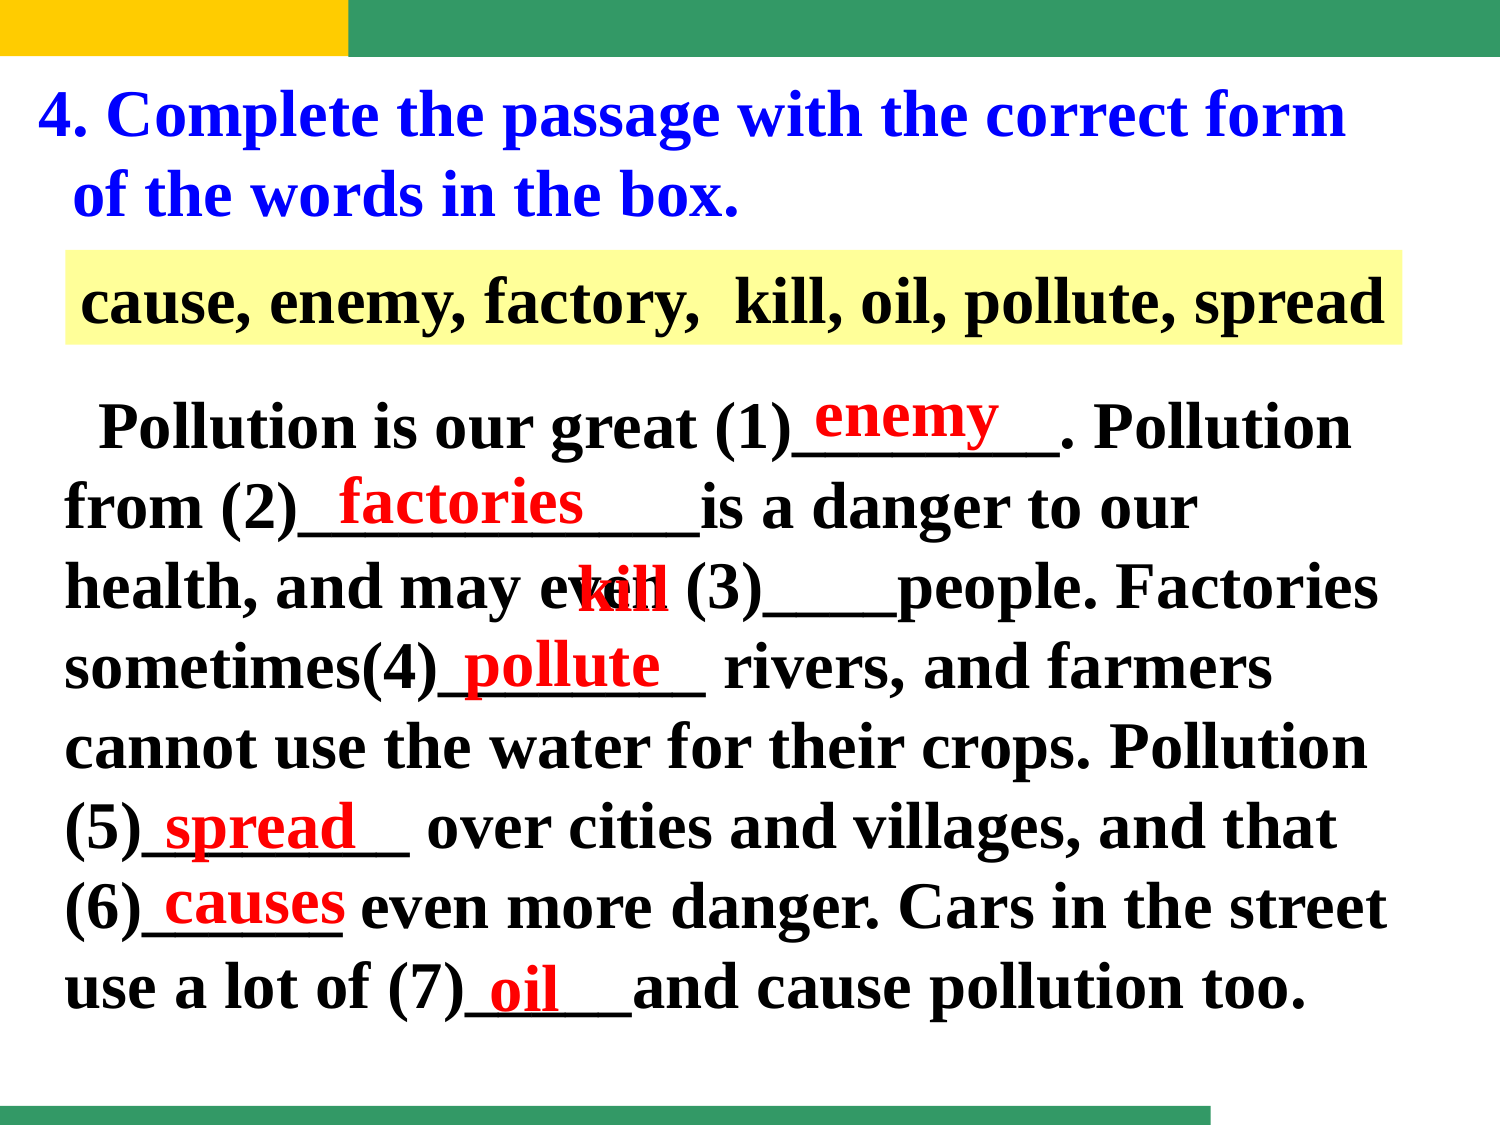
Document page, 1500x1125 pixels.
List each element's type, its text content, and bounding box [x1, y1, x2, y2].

text_box pollute [450, 612, 677, 708]
text_box enemy [800, 362, 1016, 458]
text_box factories [324, 449, 600, 545]
text_box spread [150, 774, 373, 870]
text_box causes [150, 849, 362, 945]
text_box Pollution is our great (1)________. Pollution from (2)____________is a danger to our health, and may even (3)____people. Factories sometimes(4)________ rivers, and farmers cannot use the water for their crops. Pollution (5)________ over cities and villages, and that (6)______ even more danger. Cars in the street use a lot of (7)_____and cause pollution too. [49, 374, 1413, 1030]
text_box oil [475, 937, 576, 1033]
text_box cause, enemy, factory, kill, oil, pollute, spread [65, 249, 1403, 345]
text_box kill [562, 537, 685, 633]
text_box 4. Complete the passage with the correct form of the words in the box. [24, 62, 1364, 238]
